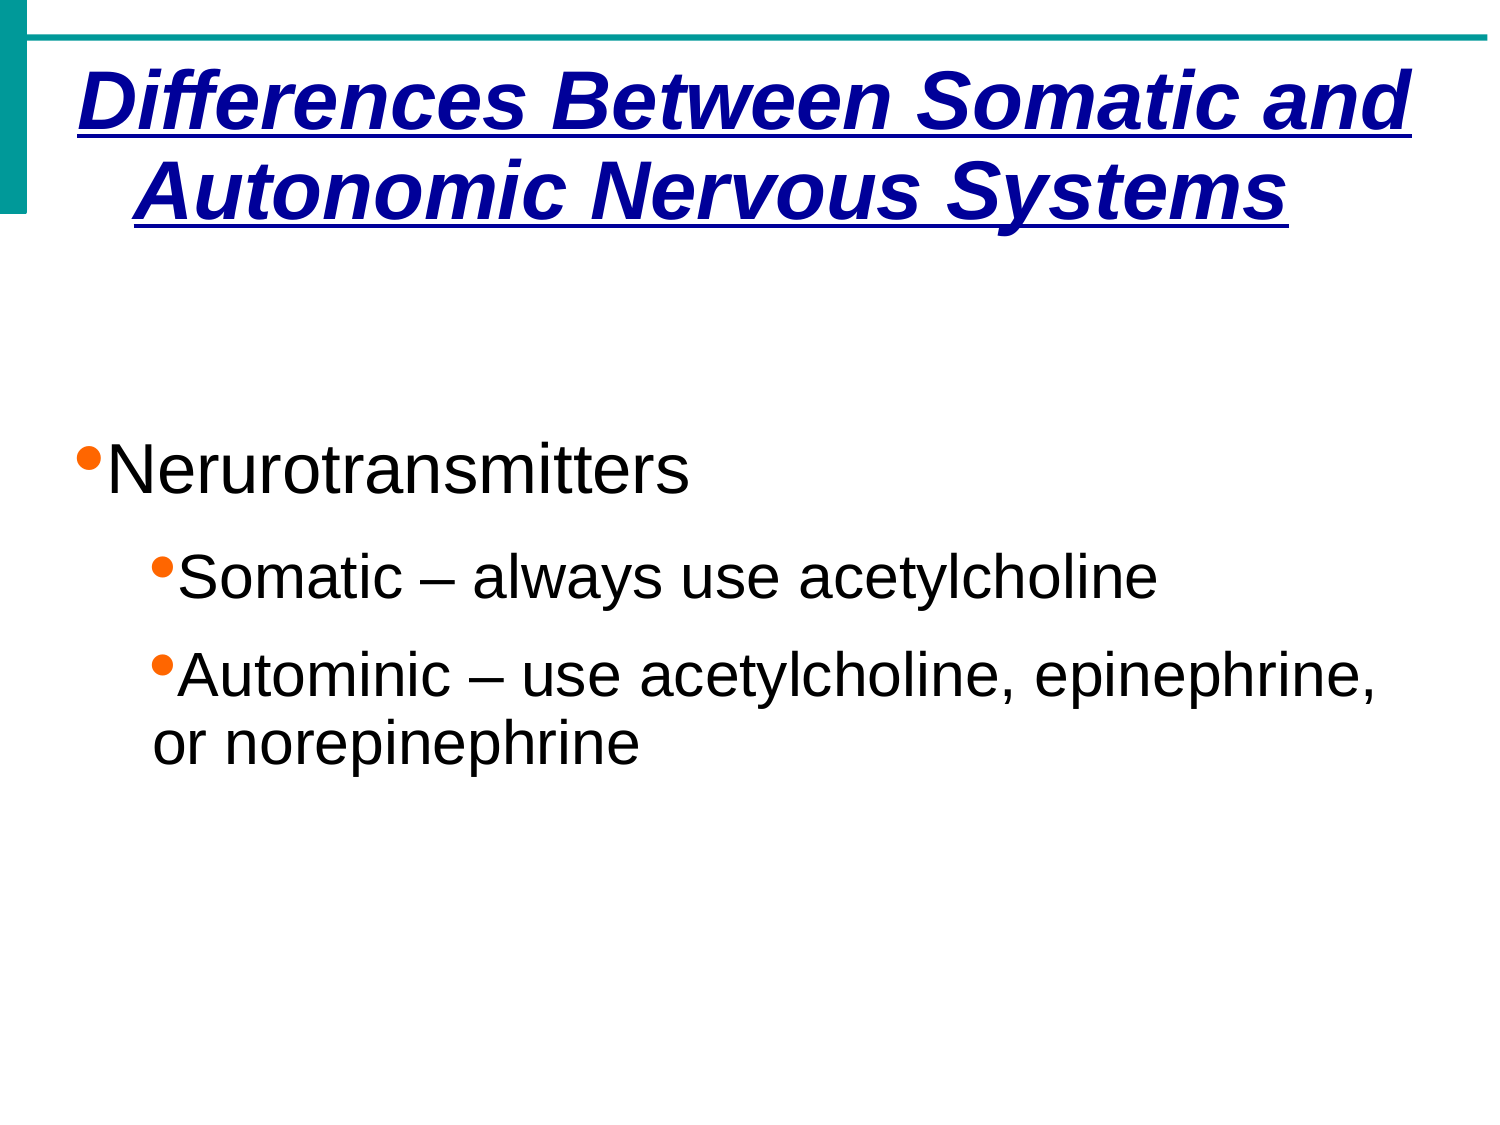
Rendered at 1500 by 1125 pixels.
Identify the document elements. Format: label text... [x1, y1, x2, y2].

text_box Nerurotransmitters Somatic – always use acetylcholine Autominic – use acetylcholine, epinephrine, or norepinephrine [62, 425, 1415, 786]
text_box [0, 0, 25, 213]
list Differences Between Somatic and Autonomic Nervous Systems [62, 50, 1438, 703]
